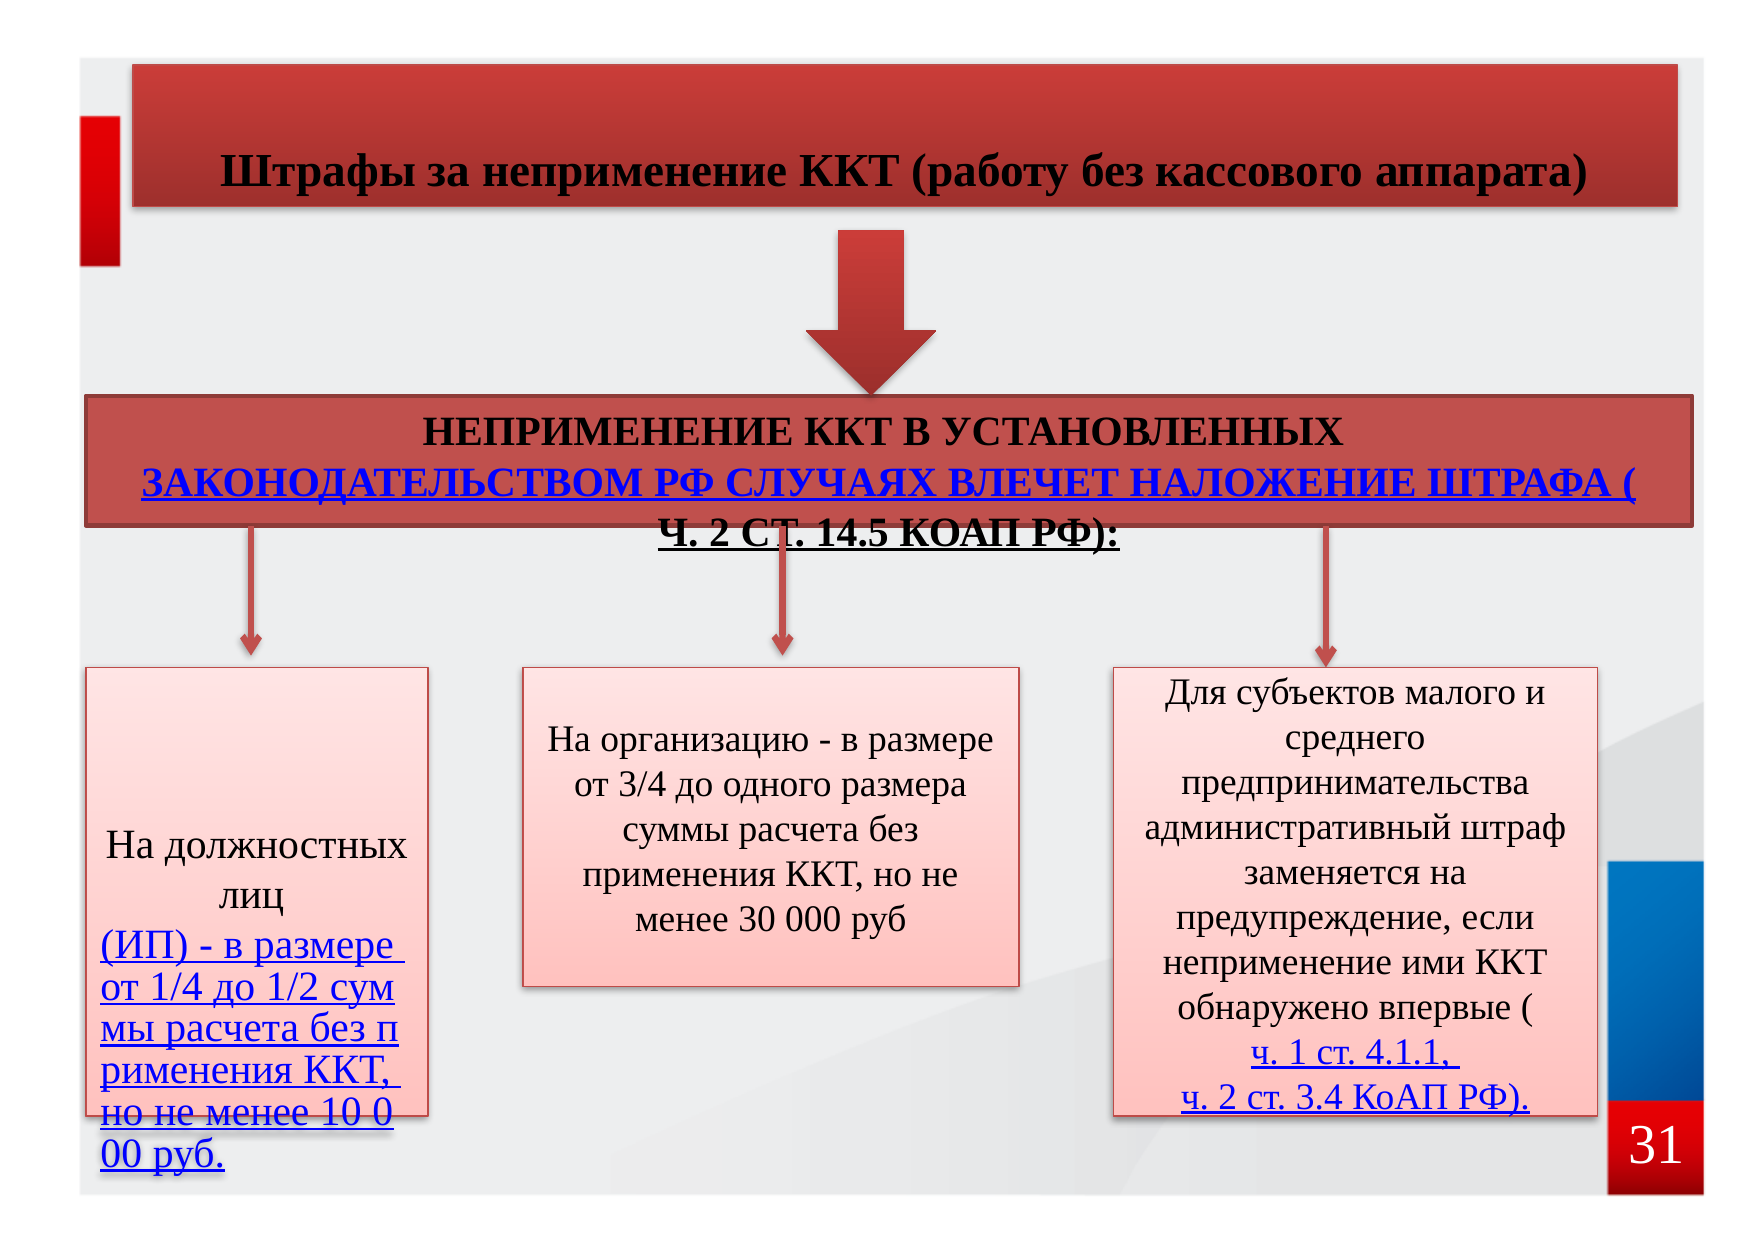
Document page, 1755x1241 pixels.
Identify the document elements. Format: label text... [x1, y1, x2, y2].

text_box [806, 230, 937, 396]
text_box На должностных лиц (ИП) - в размере от 1/4 до 1/2 суммы расчета без применения ККТ, но не менее 10 000 руб. [85, 667, 429, 1117]
text_box На организацию - в размере от 3/4 до одного размера суммы расчета без применения ККТ, но не менее 30 000 руб [522, 667, 1020, 987]
text_box Для субъектов малого и среднего предпринимательства административный штраф заменяется на предупреждение, если неприменение ими ККТ обнаружено впервые (ч. 1 ст. 4.1.1, ч. 2 ст. 3.4 КоАП РФ). [1113, 667, 1598, 1117]
list Штрафы за неприменение ККТ (работу без кассового аппарата) [132, 64, 1678, 207]
slide_number 31 [1596, 1092, 1716, 1207]
title неприменение ККТ в установленных законодательством РФ случаях влечет наложение штрафа (ч. 2 ст. 14.5 КоАП РФ): [84, 394, 1694, 528]
picture [0, 0, 1754, 1240]
